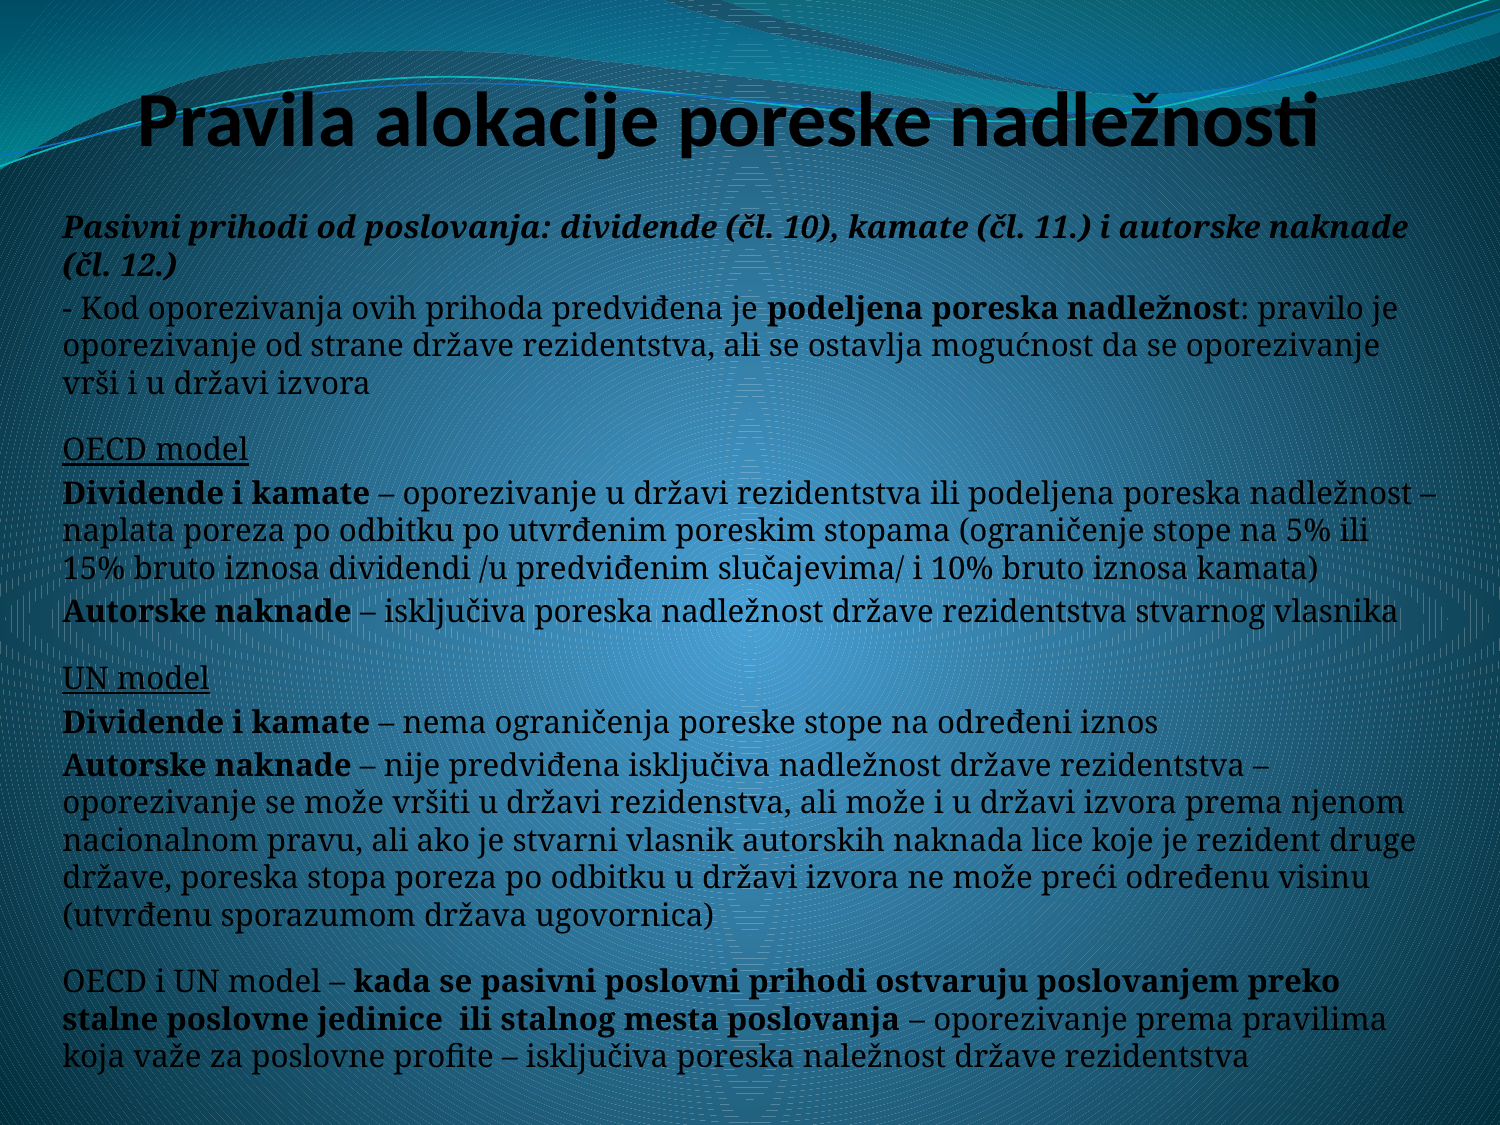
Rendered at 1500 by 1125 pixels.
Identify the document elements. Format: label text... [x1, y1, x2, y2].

subtitle Pasivni prihodi od poslovanja: dividende (čl. 10), kamate (čl. 11.) i autorske naknade (čl. 12.) - Kod oporezivanja ovih prihoda predviđena je podeljena poreska nadležnost: pravilo je oporezivanje od strane države rezidentstva, ali se ostavlja mogućnost da se oporezivanje vrši i u državi izvora OECD model Dividende i kamate – oporezivanje u državi rezidentstva ili podeljena poreska nadležnost – naplata poreza po odbitku po utvrđenim poreskim stopama (ograničenje stope na 5% ili 15% bruto iznosa dividendi /u predviđenim slučajevima/ i 10% bruto iznosa kamata) Autorske naknade – isključiva poreska nadležnost države rezidentstva stvarnog vlasnika UN model Dividende i kamate – nema ograničenja poreske stope na određeni iznos Autorske naknade – nije predviđena isključiva nadležnost države rezidentstva – oporezivanje se može vršiti u državi rezidenstva, ali može i u državi izvora prema njenom nacionalnom pravu, ali ako je stvarni vlasnik autorskih naknada lice koje je rezident druge države, poreska stopa poreza po odbitku u državi izvora ne može preći određenu visinu (utvrđenu sporazumom država ugovornica) OECD i UN model – kada se pasivni poslovni prihodi ostvaruju poslovanjem preko stalne poslovne jedinice ili stalnog mesta poslovanja – oporezivanje prema pravilima koja važe za poslovne profite – isključiva poreska naležnost države rezidentstva [62, 200, 1450, 1100]
title Pravila alokacije poreske nadležnosti [87, 0, 1376, 163]
